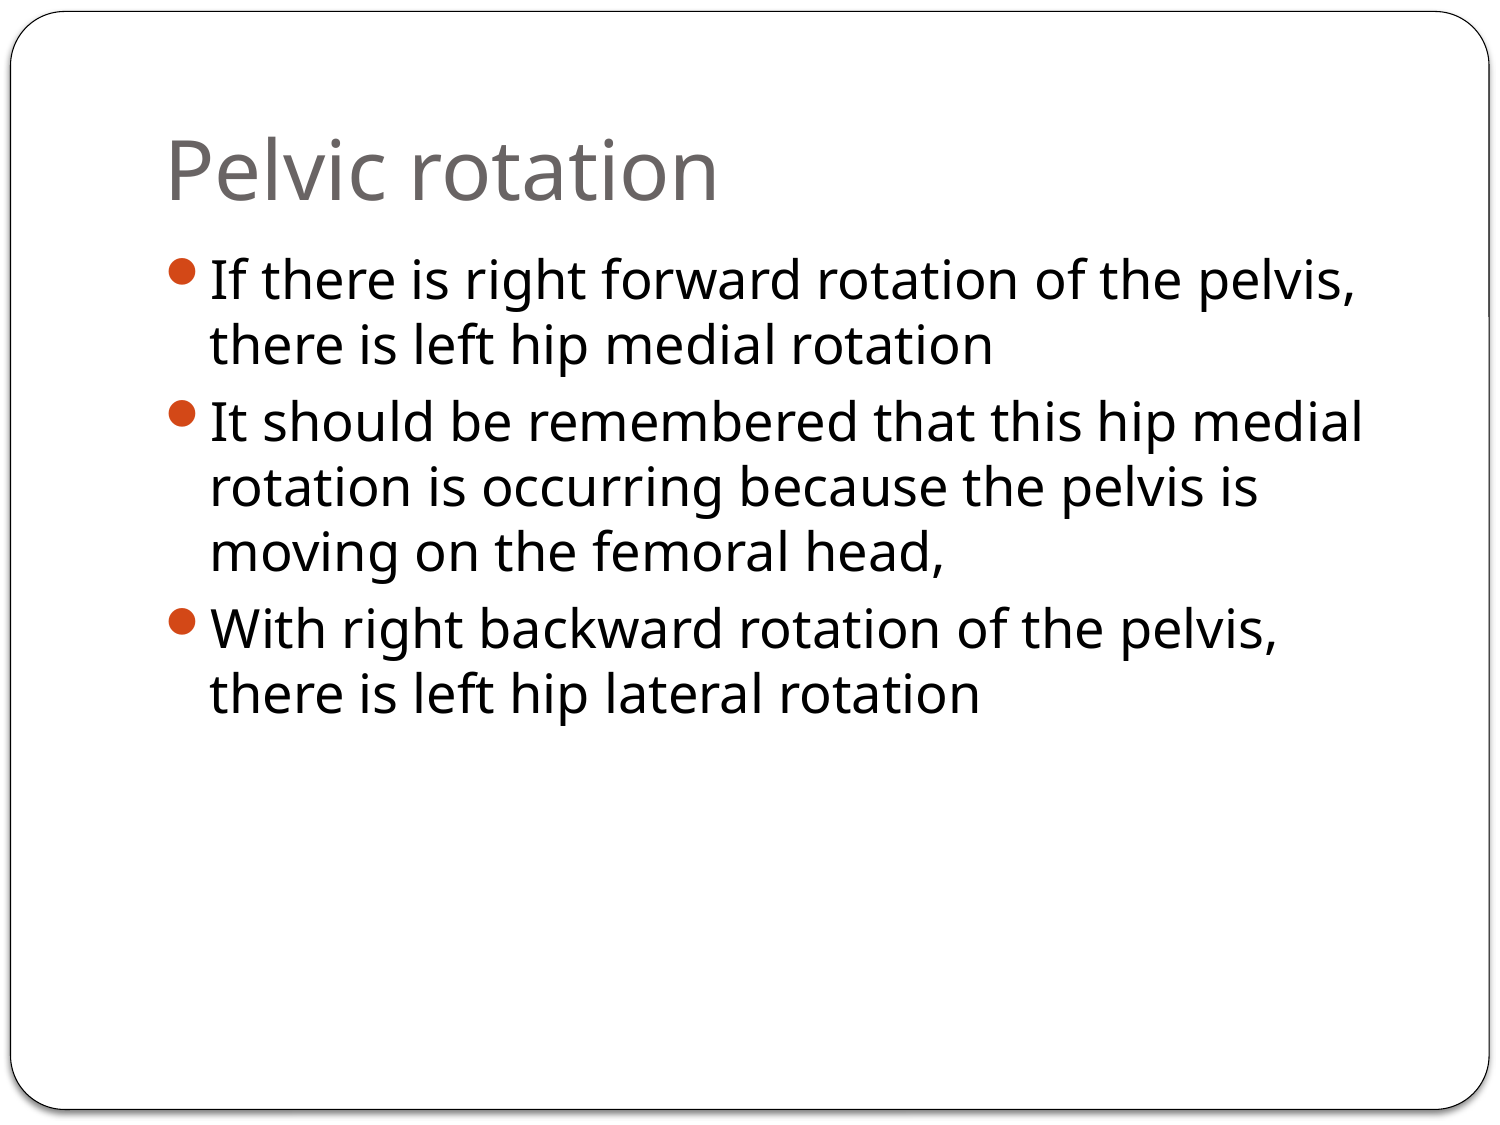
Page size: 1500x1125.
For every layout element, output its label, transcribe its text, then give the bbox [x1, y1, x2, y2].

title Pelvic rotation [150, 45, 1425, 233]
list If there is right forward rotation of the pelvis, there is left hip medial rotation It should be remembered that this hip medial rotation is occurring because the pelvis is moving on the femoral head, With right backward rotation of the pelvis, there is left hip lateral rotation [150, 237, 1425, 988]
